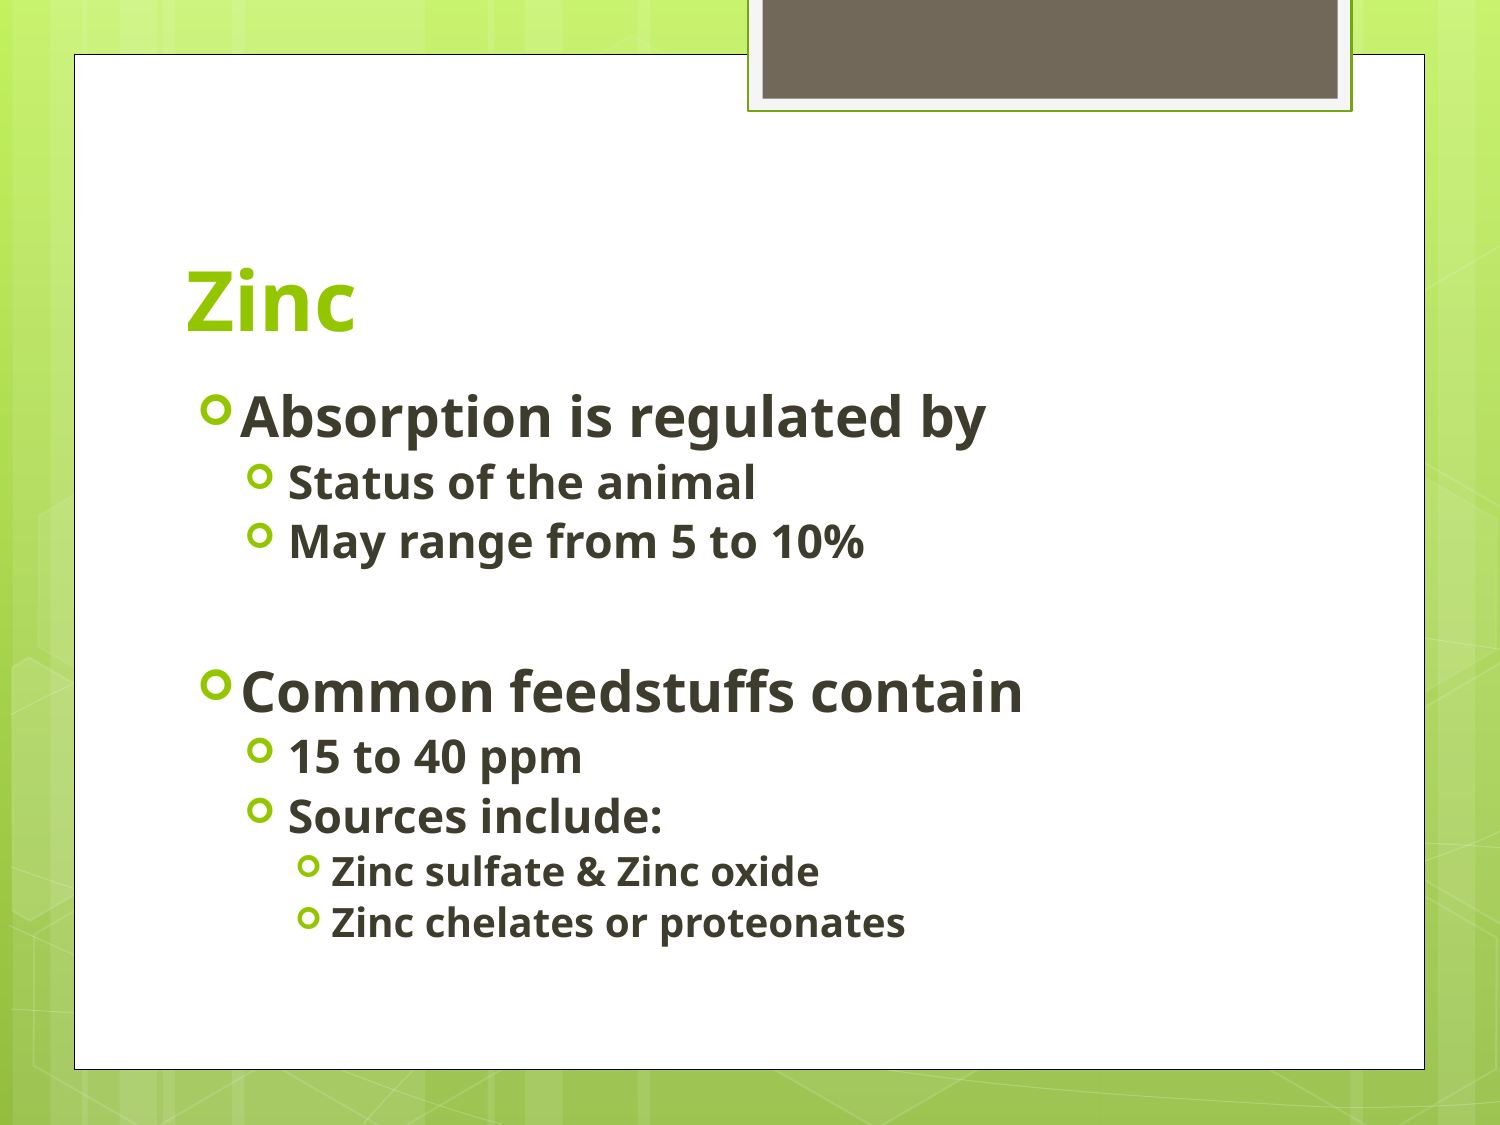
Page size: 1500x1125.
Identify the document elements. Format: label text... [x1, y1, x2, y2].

list Absorption is regulated by Status of the animal May range from 5 to 10% Common feedstuffs contain 15 to 40 ppm Sources include: Zinc sulfate & Zinc oxide Zinc chelates or proteonates [171, 381, 1283, 957]
title Zinc [171, 168, 1324, 357]
